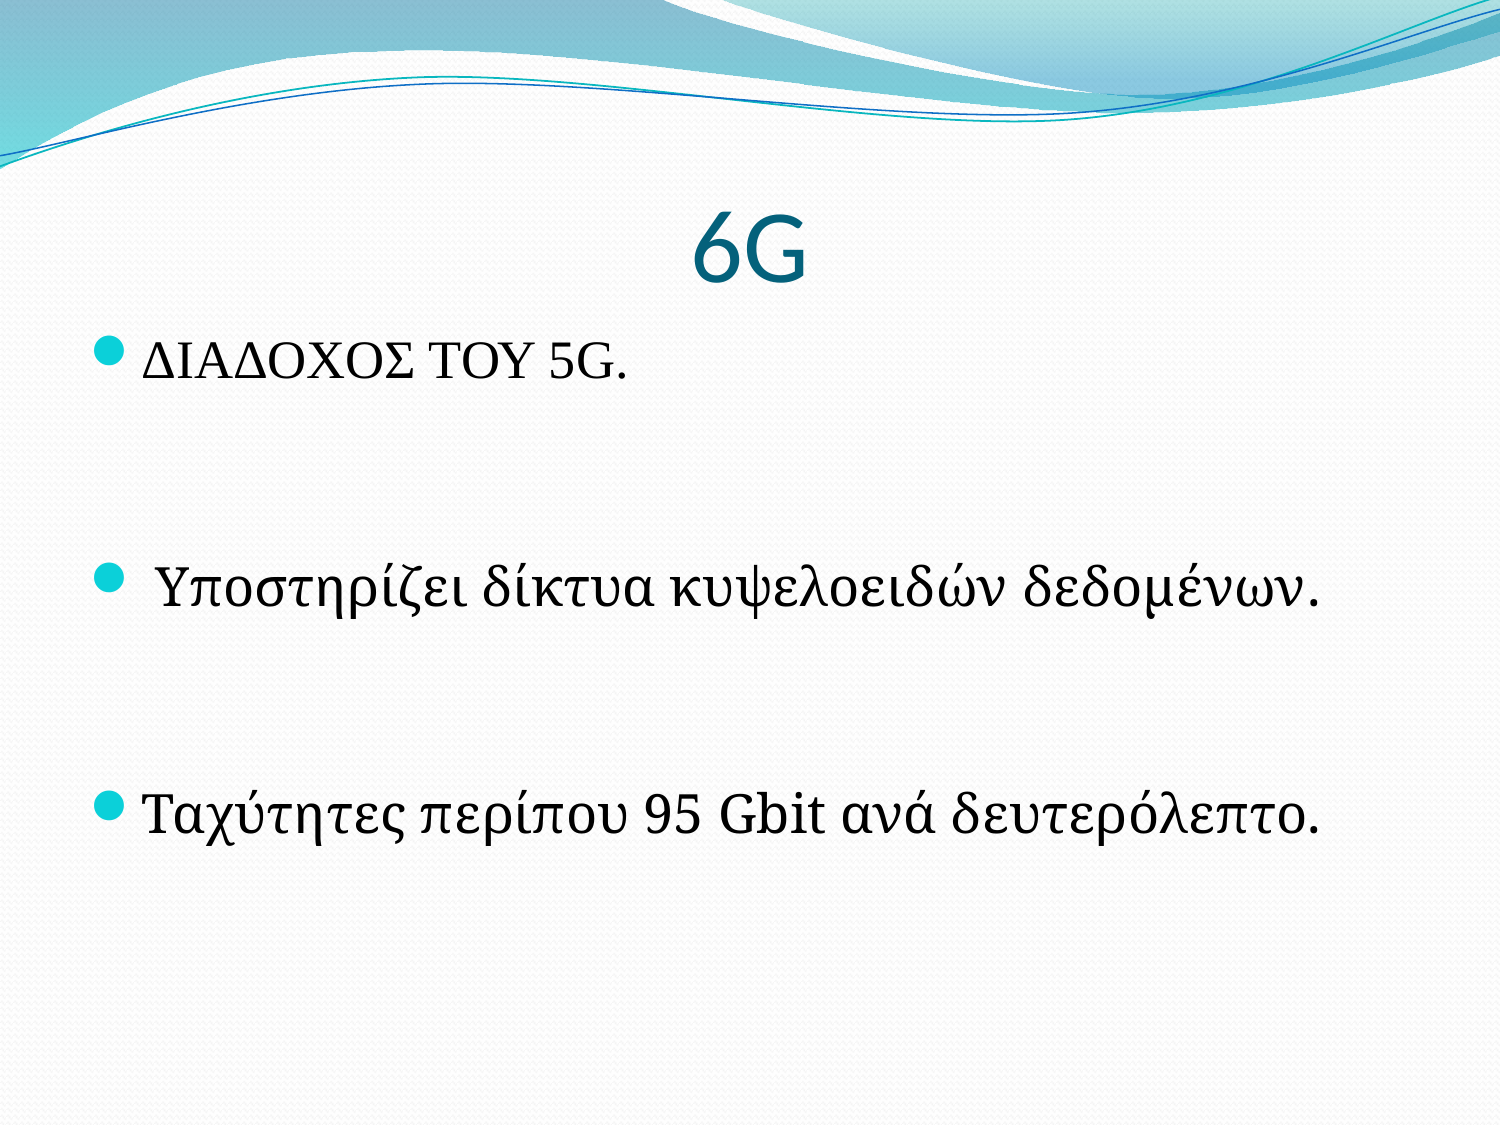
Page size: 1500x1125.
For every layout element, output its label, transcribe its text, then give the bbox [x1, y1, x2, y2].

list ΔΙΑΔΟΧΟΣ ΤΟΥ 5G. Yποστηρίζει δίκτυα κυψελοειδών δεδομένων. Ταχύτητες περίπου 95 Gbit ανά δευτερόλεπτο. [75, 317, 1425, 1038]
title 6G [75, 115, 1425, 303]
